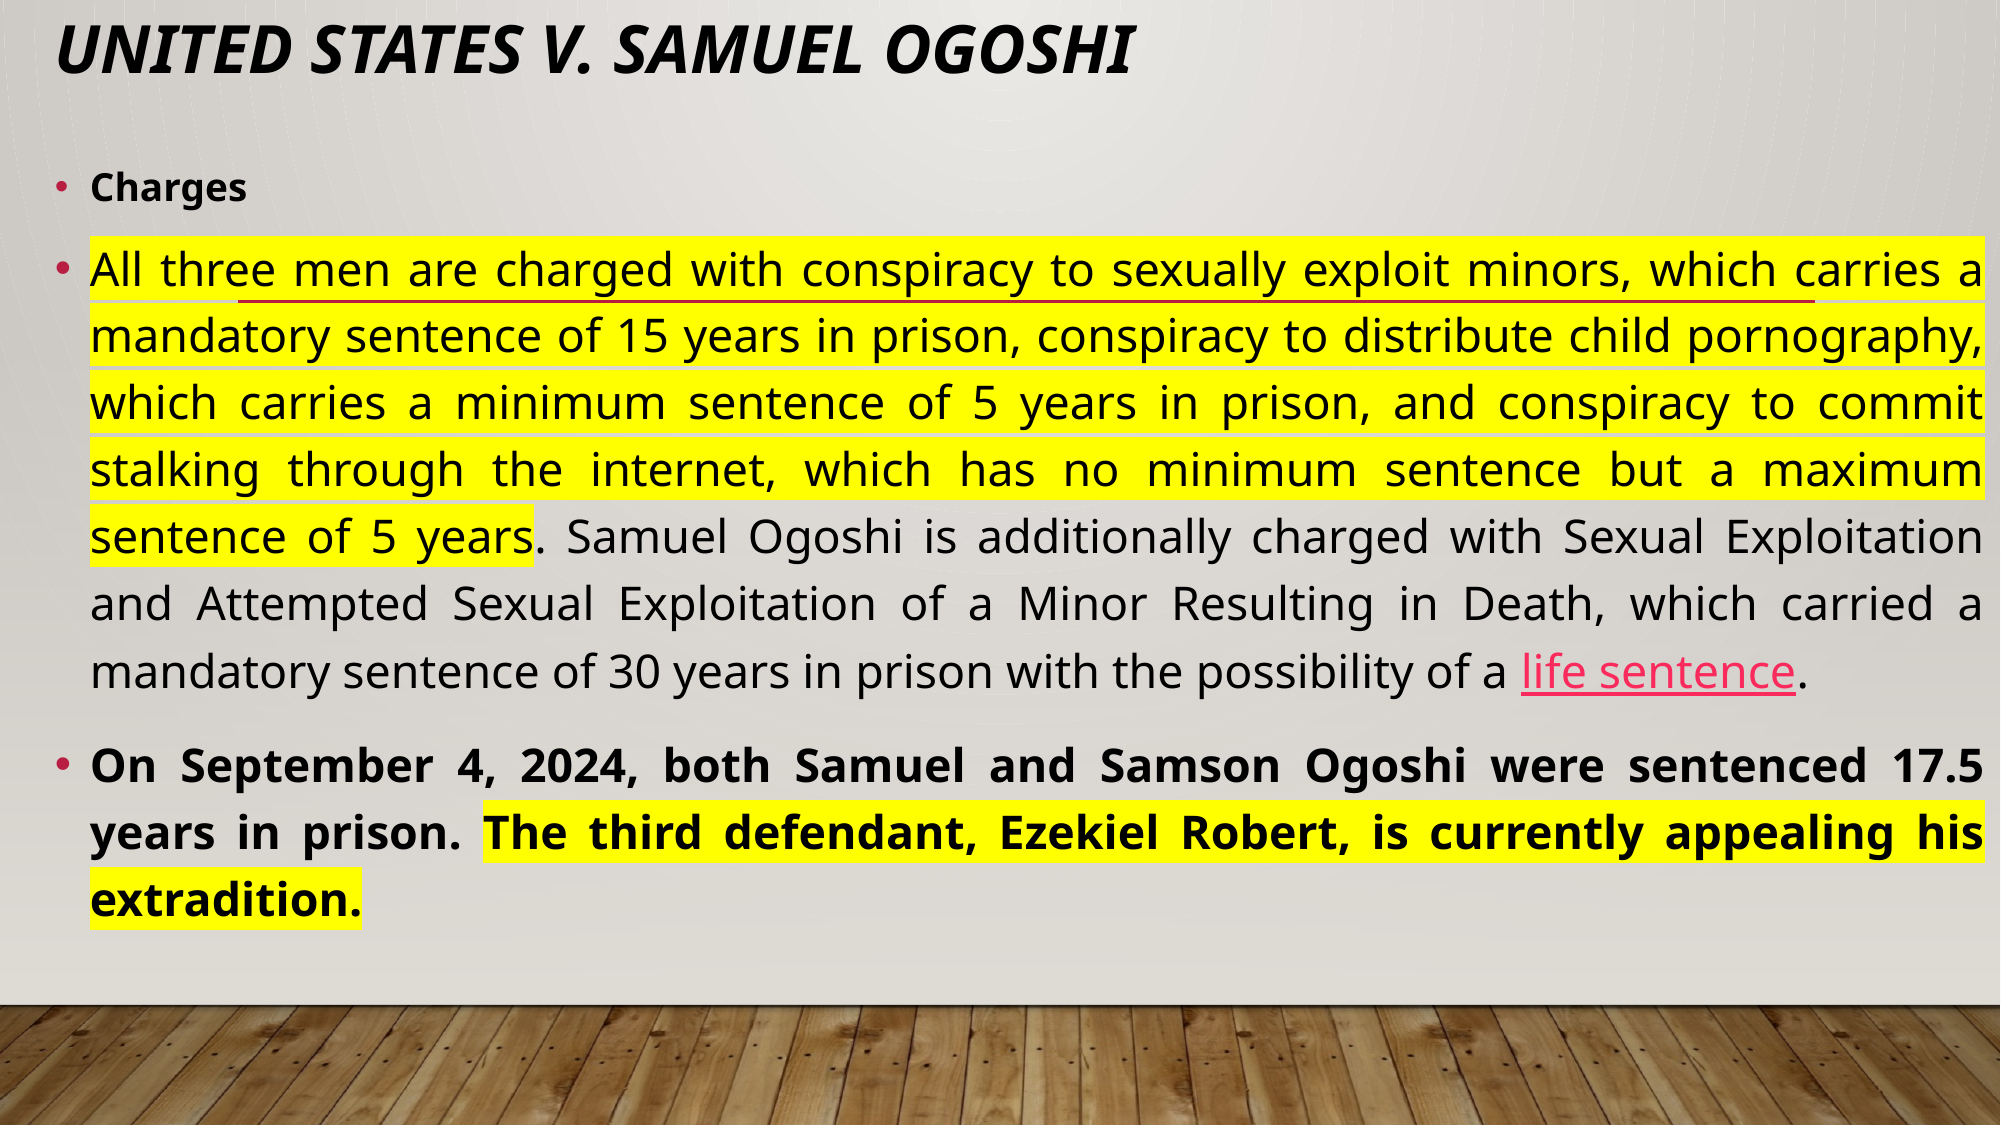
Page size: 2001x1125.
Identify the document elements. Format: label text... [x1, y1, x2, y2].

list Charges All three men are charged with conspiracy to sexually exploit minors, which carries a mandatory sentence of 15 years in prison, conspiracy to distribute child pornography, which carries a minimum sentence of 5 years in prison, and conspiracy to commit stalking through the internet, which has no minimum sentence but a maximum sentence of 5 years. Samuel Ogoshi is additionally charged with Sexual Exploitation and Attempted Sexual Exploitation of a Minor Resulting in Death, which carried a mandatory sentence of 30 years in prison with the possibility of a life sentence. On September 4, 2024, both Samuel and Samson Ogoshi were sentenced 17.5 years in prison. The third defendant, Ezekiel Robert, is currently appealing his extradition. [39, 145, 2000, 990]
picture [0, 1005, 2000, 1125]
title United States v. Samuel Ogoshi [39, 8, 1616, 120]
